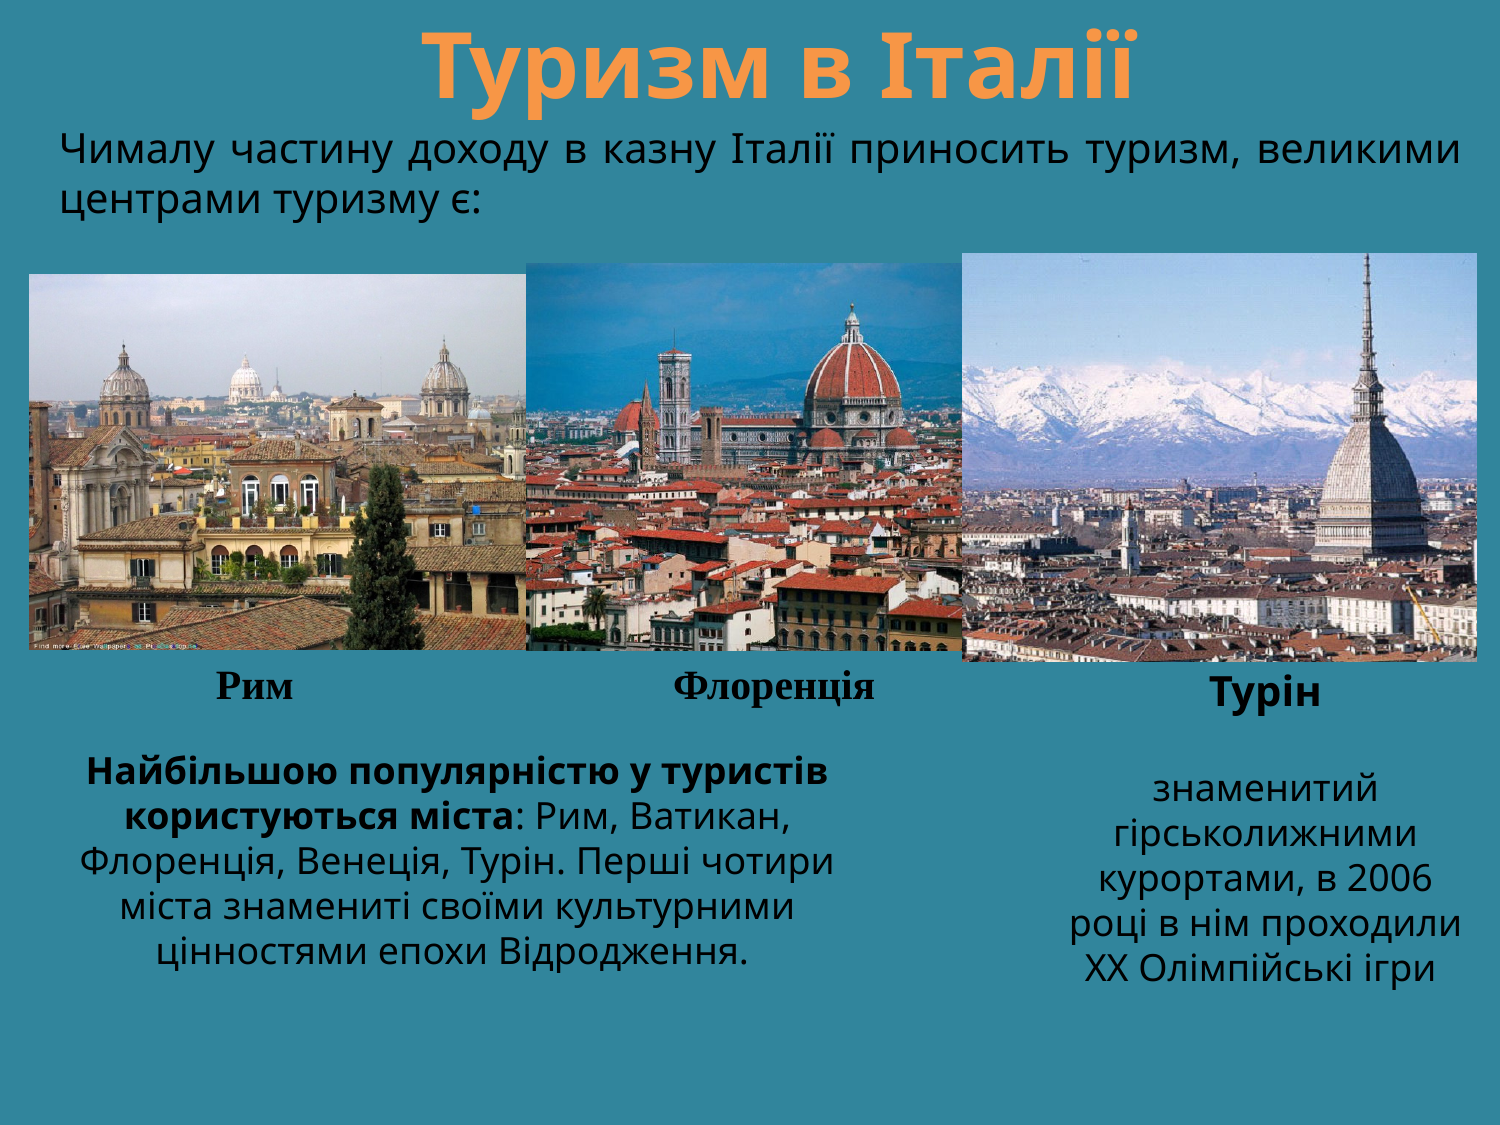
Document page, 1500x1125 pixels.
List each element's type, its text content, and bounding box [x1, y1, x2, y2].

text_box Найбільшою популярністю у туристів користуються міста: Рим, Ватикан, Флоренція, Венеція, Турін. Перші чотири міста знамениті своїми культурними цінностями епохи Відродження. [29, 739, 886, 980]
text_box Туризм в Італії [225, 0, 1332, 114]
text_box Рим [201, 659, 309, 715]
text_box Чималу частину доходу в казну Італії приносить туризм, великими центрами туризму є: [43, 114, 1477, 230]
text_box Турін знаменитий гірськолижними курортами, в 2006 році в нім проходили XX Олімпійські ігри [1045, 656, 1486, 997]
text_box Флоренція [658, 659, 891, 716]
picture [29, 253, 1477, 662]
